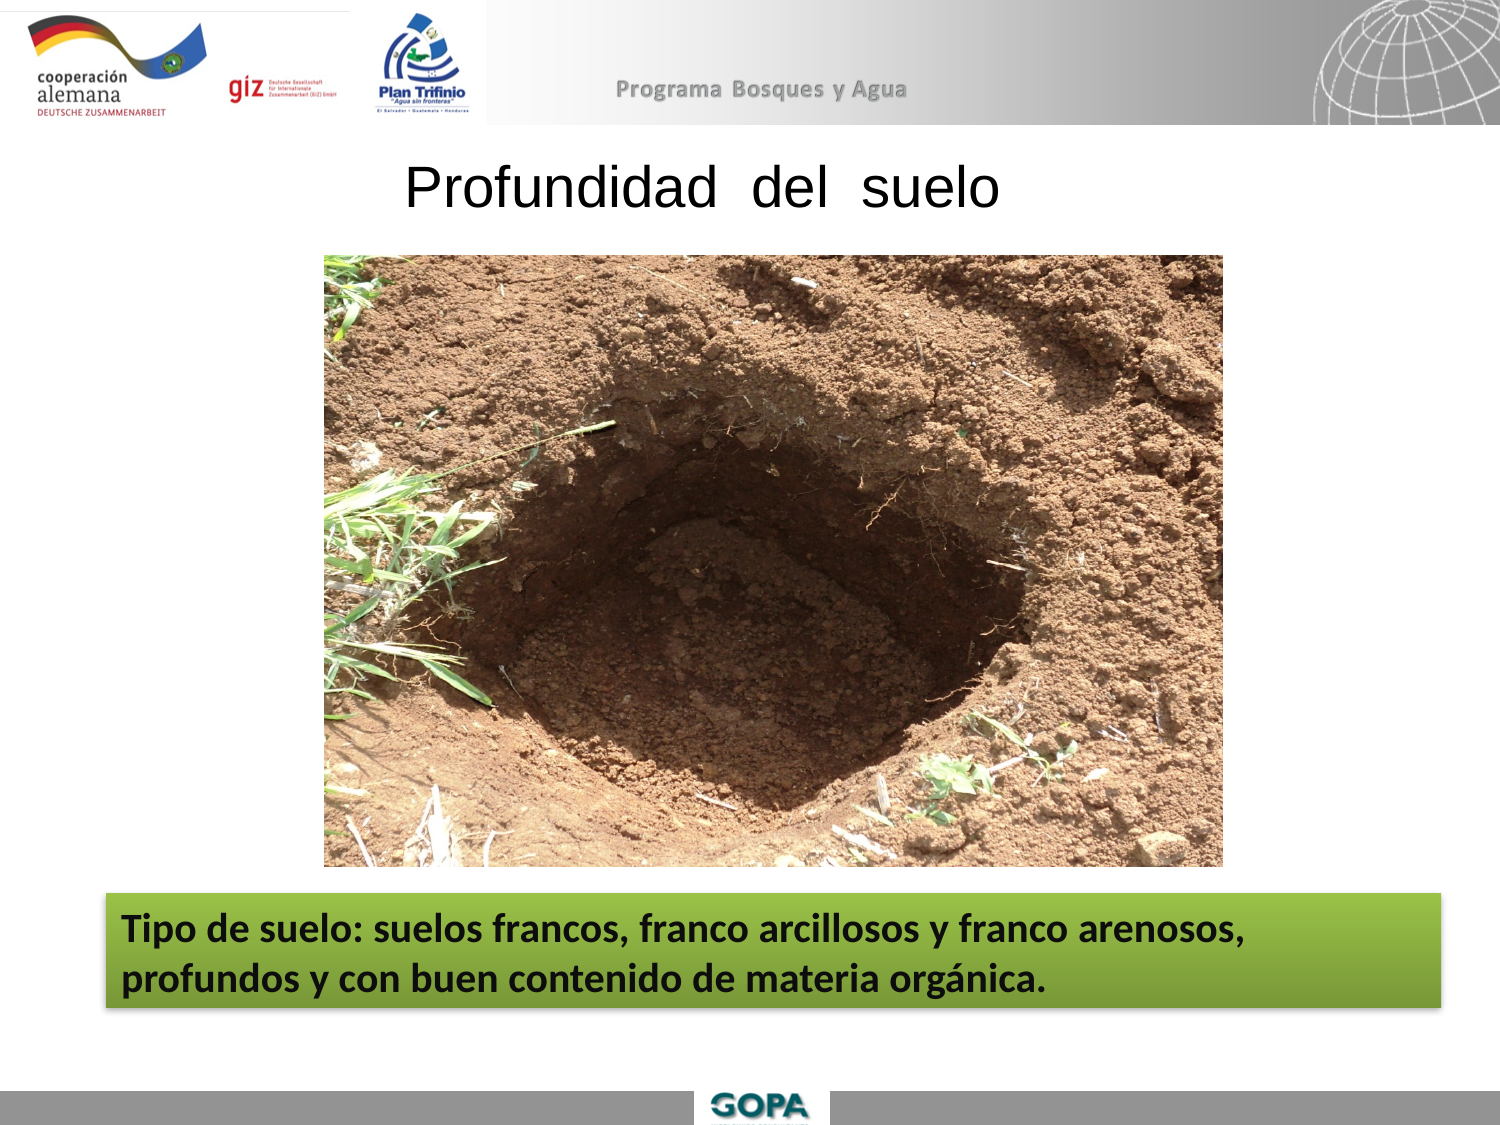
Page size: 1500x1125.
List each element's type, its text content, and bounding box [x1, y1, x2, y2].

text_box Tipo de suelo: suelos francos, franco arcillosos y franco arenosos, profundos y con buen contenido de materia orgánica. [106, 893, 1442, 1008]
picture [0, 1082, 1500, 1125]
text_box Profundidad del suelo [389, 142, 1158, 227]
picture [324, 254, 1223, 867]
picture [0, 0, 1500, 125]
